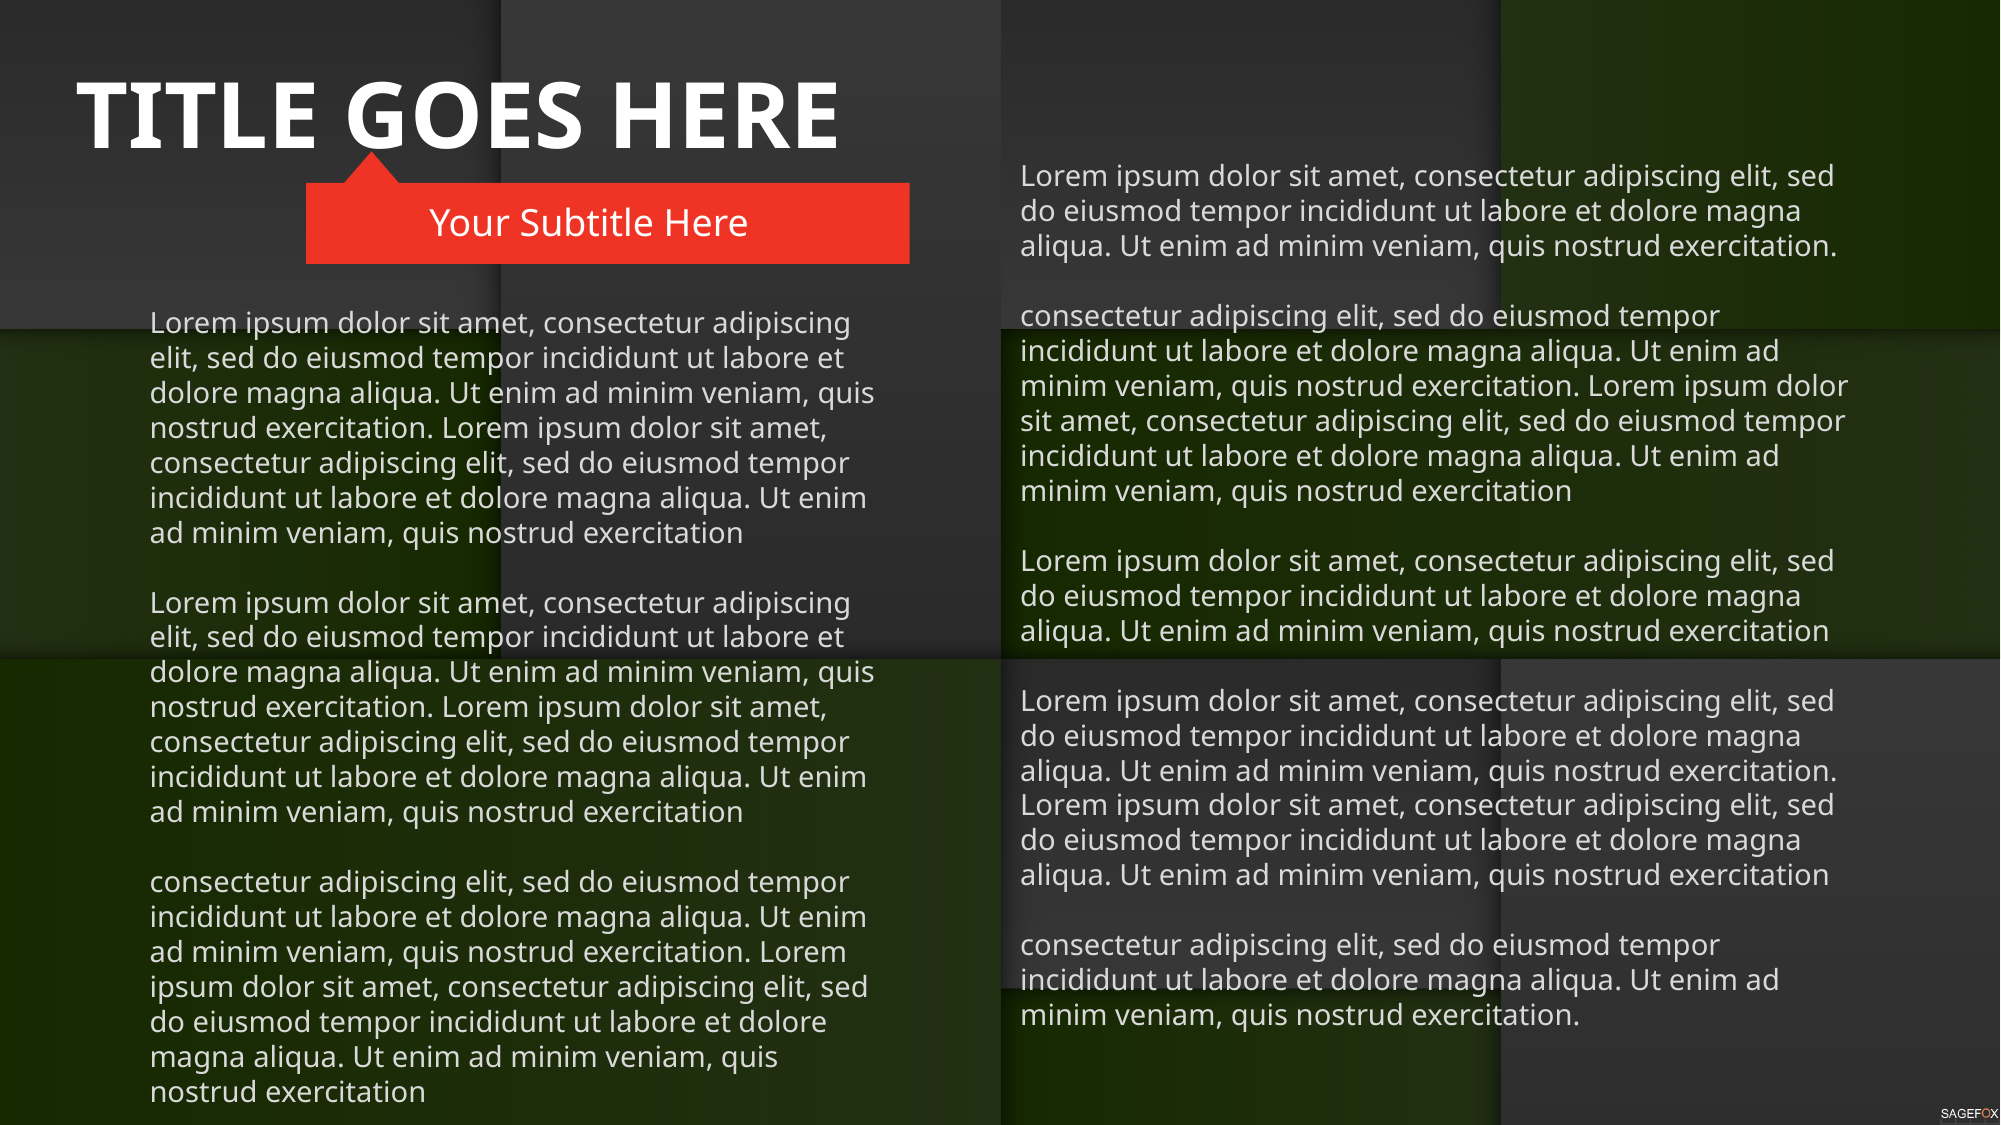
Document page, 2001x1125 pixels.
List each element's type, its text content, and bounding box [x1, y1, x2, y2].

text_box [306, 151, 910, 264]
text_box Lorem ipsum dolor sit amet, consectetur adipiscing elit, sed do eiusmod tempor incididunt ut labore et dolore magna aliqua. Ut enim ad minim veniam, quis nostrud exercitation. Lorem ipsum dolor sit amet, consectetur adipiscing elit, sed do eiusmod tempor incididunt ut labore et dolore magna aliqua. Ut enim ad minim veniam, quis nostrud exercitation Lorem ipsum dolor sit amet, consectetur adipiscing elit, sed do eiusmod tempor incididunt ut labore et dolore magna aliqua. Ut enim ad minim veniam, quis nostrud exercitation. Lorem ipsum dolor sit amet, consectetur adipiscing elit, sed do eiusmod tempor incididunt ut labore et dolore magna aliqua. Ut enim ad minim veniam, quis nostrud exercitation consectetur adipiscing elit, sed do eiusmod tempor incididunt ut labore et dolore magna aliqua. Ut enim ad minim veniam, quis nostrud exercitation. Lorem ipsum dolor sit amet, consectetur adipiscing elit, sed do eiusmod tempor incididunt ut labore et dolore magna aliqua. Ut enim ad minim veniam, quis nostrud exercitation [134, 296, 897, 1125]
text_box Lorem ipsum dolor sit amet, consectetur adipiscing elit, sed do eiusmod tempor incididunt ut labore et dolore magna aliqua. Ut enim ad minim veniam, quis nostrud exercitation. consectetur adipiscing elit, sed do eiusmod tempor incididunt ut labore et dolore magna aliqua. Ut enim ad minim veniam, quis nostrud exercitation. Lorem ipsum dolor sit amet, consectetur adipiscing elit, sed do eiusmod tempor incididunt ut labore et dolore magna aliqua. Ut enim ad minim veniam, quis nostrud exercitation Lorem ipsum dolor sit amet, consectetur adipiscing elit, sed do eiusmod tempor incididunt ut labore et dolore magna aliqua. Ut enim ad minim veniam, quis nostrud exercitation Lorem ipsum dolor sit amet, consectetur adipiscing elit, sed do eiusmod tempor incididunt ut labore et dolore magna aliqua. Ut enim ad minim veniam, quis nostrud exercitation. Lorem ipsum dolor sit amet, consectetur adipiscing elit, sed do eiusmod tempor incididunt ut labore et dolore magna aliqua. Ut enim ad minim veniam, quis nostrud exercitation consectetur adipiscing elit, sed do eiusmod tempor incididunt ut labore et dolore magna aliqua. Ut enim ad minim veniam, quis nostrud exercitation. [1005, 150, 1876, 1039]
picture [0, 0, 2001, 1125]
text_box TITLE GOES HERE [60, 49, 965, 175]
